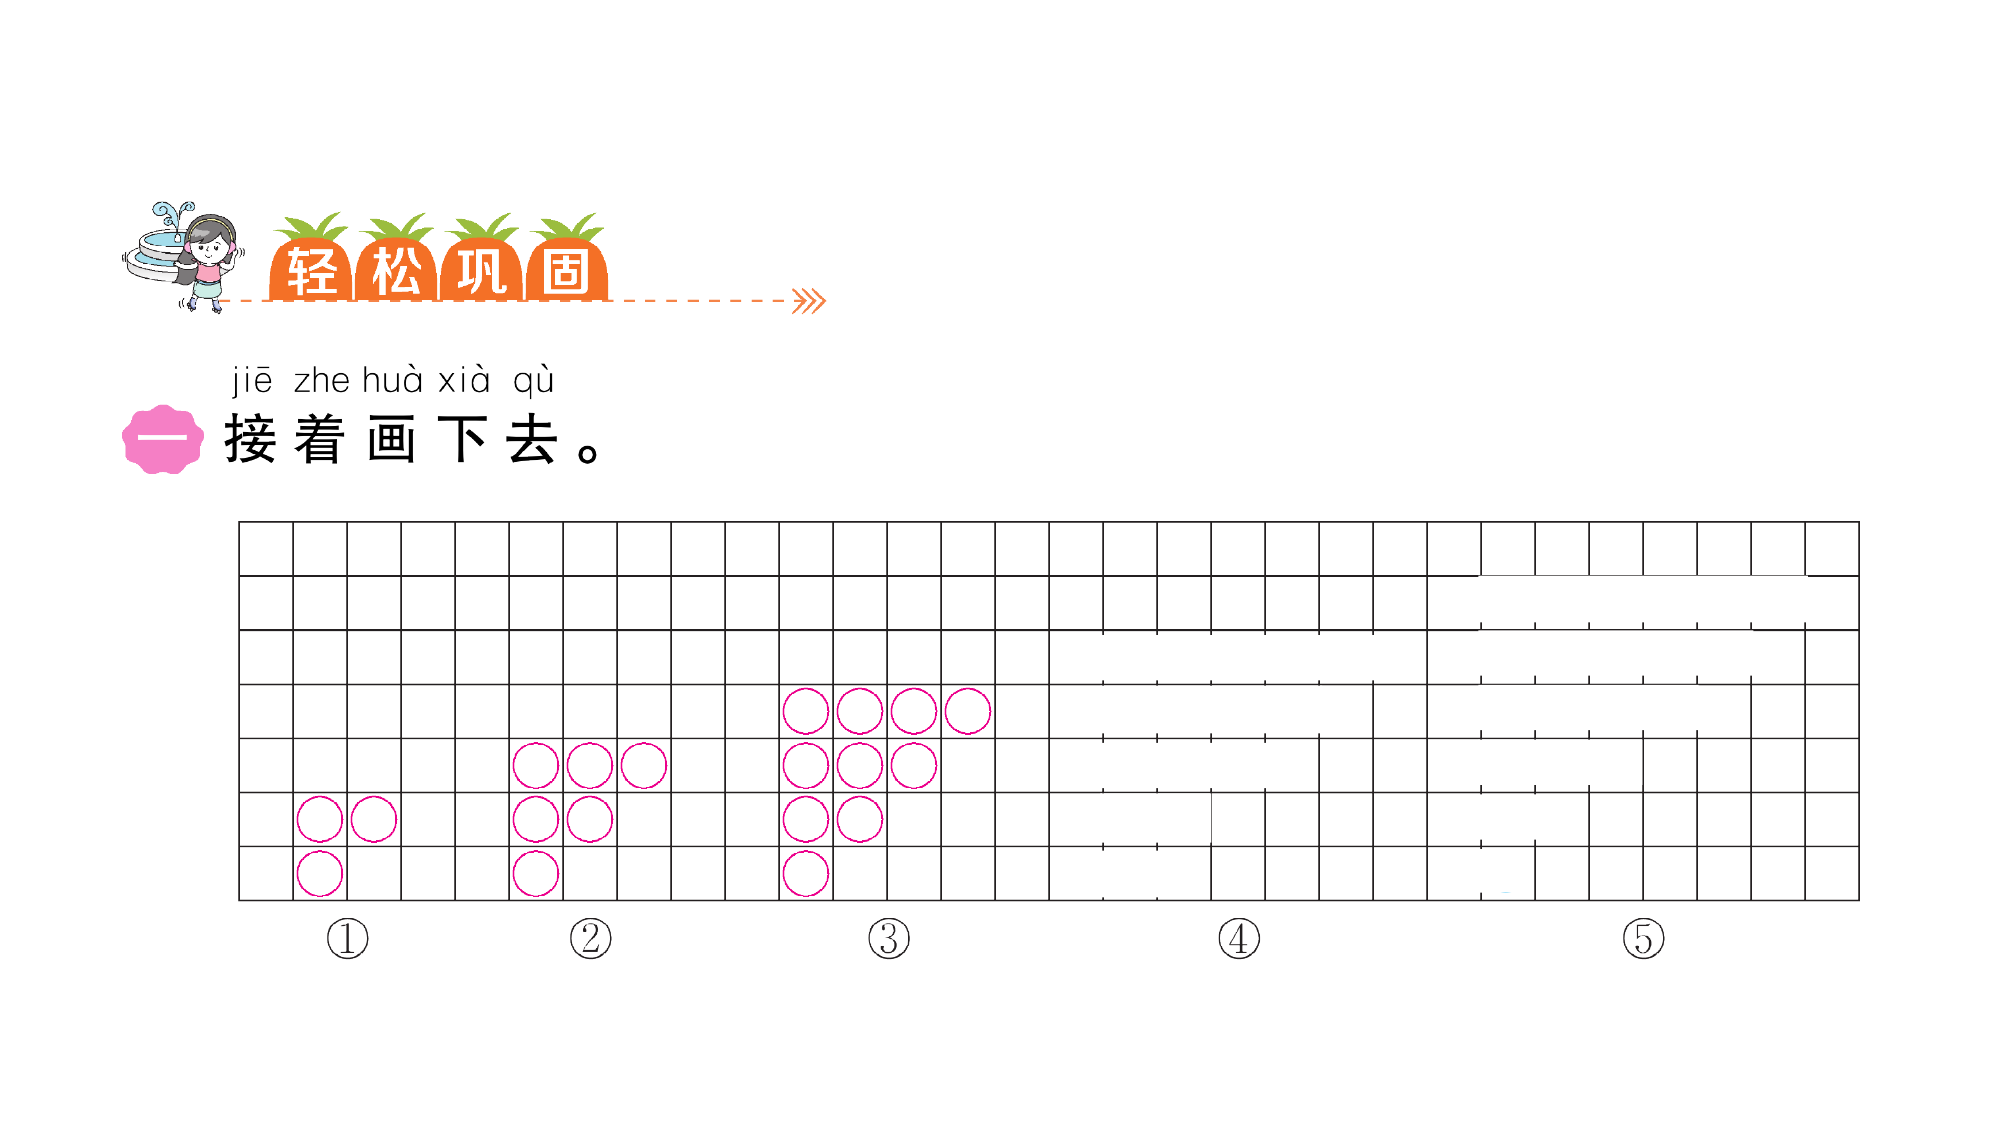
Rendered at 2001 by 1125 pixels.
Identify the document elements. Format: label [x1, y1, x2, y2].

picture [118, 177, 2000, 981]
